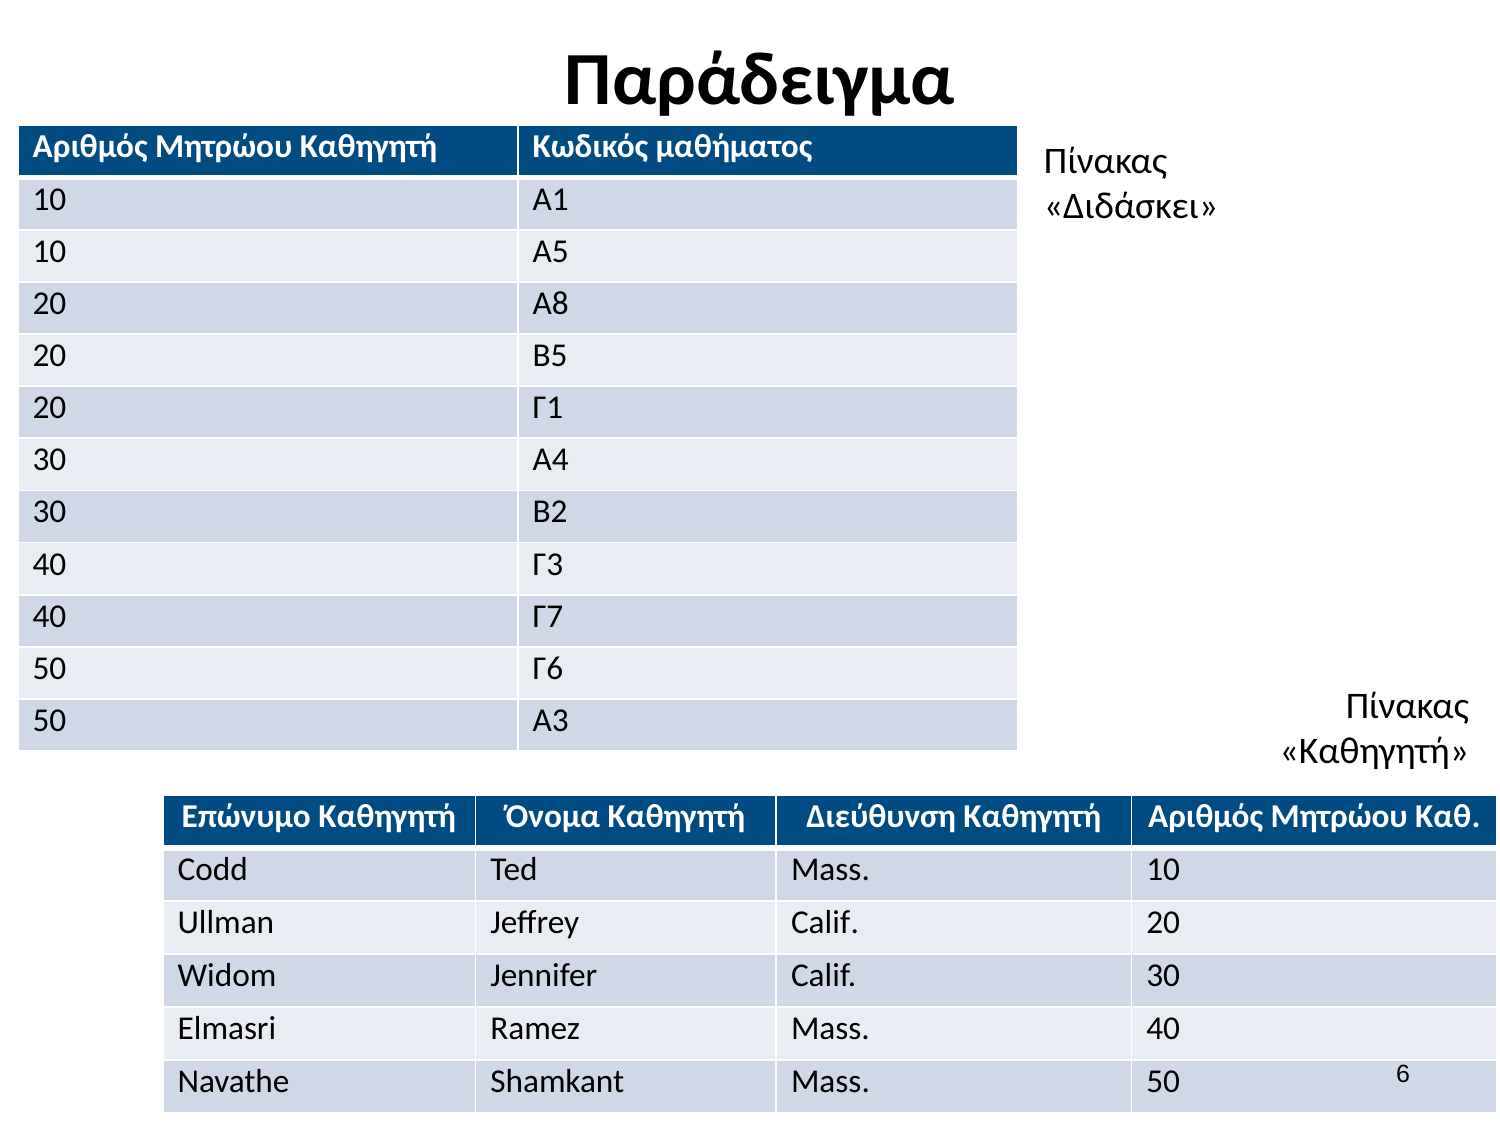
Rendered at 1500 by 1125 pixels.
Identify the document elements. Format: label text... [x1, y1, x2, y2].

table_cell Ramez [476, 1008, 775, 1059]
text_box Πίνακας «Διδάσκει» [1029, 128, 1349, 234]
table_cell Ullman [164, 902, 475, 953]
table_cell Widom [164, 955, 475, 1006]
table_cell Mass. [777, 1008, 1131, 1059]
table_cell 20 [19, 335, 517, 385]
table_cell Calif. [777, 902, 1131, 953]
table_cell 20 [1132, 902, 1496, 953]
table_cell Α8 [519, 283, 1017, 333]
table_cell Β5 [519, 335, 1017, 385]
table_cell Mass. [777, 1061, 1131, 1112]
table_cell Shamkant [476, 1061, 775, 1112]
table_cell 30 [19, 491, 517, 542]
table_cell 20 [19, 387, 517, 437]
table_cell 20 [19, 283, 517, 333]
table_cell Calif. [777, 955, 1131, 1006]
table_cell Γ3 [519, 543, 1017, 594]
table_cell Α5 [519, 231, 1017, 281]
table_cell 40 [19, 596, 517, 646]
slide_number 5 [1074, 1042, 1425, 1103]
table_cell Α1 [519, 180, 1017, 229]
table_cell Ted [476, 851, 775, 900]
table_cell Β2 [519, 491, 1017, 542]
table_cell Jennifer [476, 955, 775, 1006]
table_cell Α3 [519, 700, 1017, 750]
table_header Όνομα Καθηγητή [476, 796, 775, 845]
table_cell 50 [19, 648, 517, 698]
table_cell 10 [1132, 851, 1496, 900]
table_cell Γ7 [519, 596, 1017, 646]
table_cell Elmasri [164, 1008, 475, 1059]
text_box Πίνακας «Καθηγητή» [1188, 673, 1484, 779]
table_cell Γ6 [519, 648, 1017, 698]
table_cell Α4 [519, 439, 1017, 490]
table_cell Jeffrey [476, 902, 775, 953]
table_cell 50 [19, 700, 517, 750]
table_cell Navathe [164, 1061, 475, 1112]
table_cell 30 [19, 439, 517, 490]
table_header Επώνυμο Καθηγητή [164, 796, 475, 845]
table_cell Γ1 [519, 387, 1017, 437]
table_header Διεύθυνση Καθηγητή [777, 796, 1131, 845]
table_cell Mass. [777, 851, 1131, 900]
table_cell 10 [19, 231, 517, 281]
table_header Κωδικός μαθήματος [519, 126, 1017, 175]
table_cell 50 [1132, 1061, 1496, 1112]
title Παράδειγμα [76, 0, 1427, 149]
table_header Αριθμός Μητρώου Καθ. [1132, 796, 1496, 845]
table_cell 40 [19, 543, 517, 594]
table_cell 30 [1132, 955, 1496, 1006]
table_cell Codd [164, 851, 475, 900]
table_cell 10 [19, 180, 517, 229]
table_cell 40 [1132, 1008, 1496, 1059]
table_header Αριθμός Μητρώου Καθηγητή [19, 126, 517, 175]
